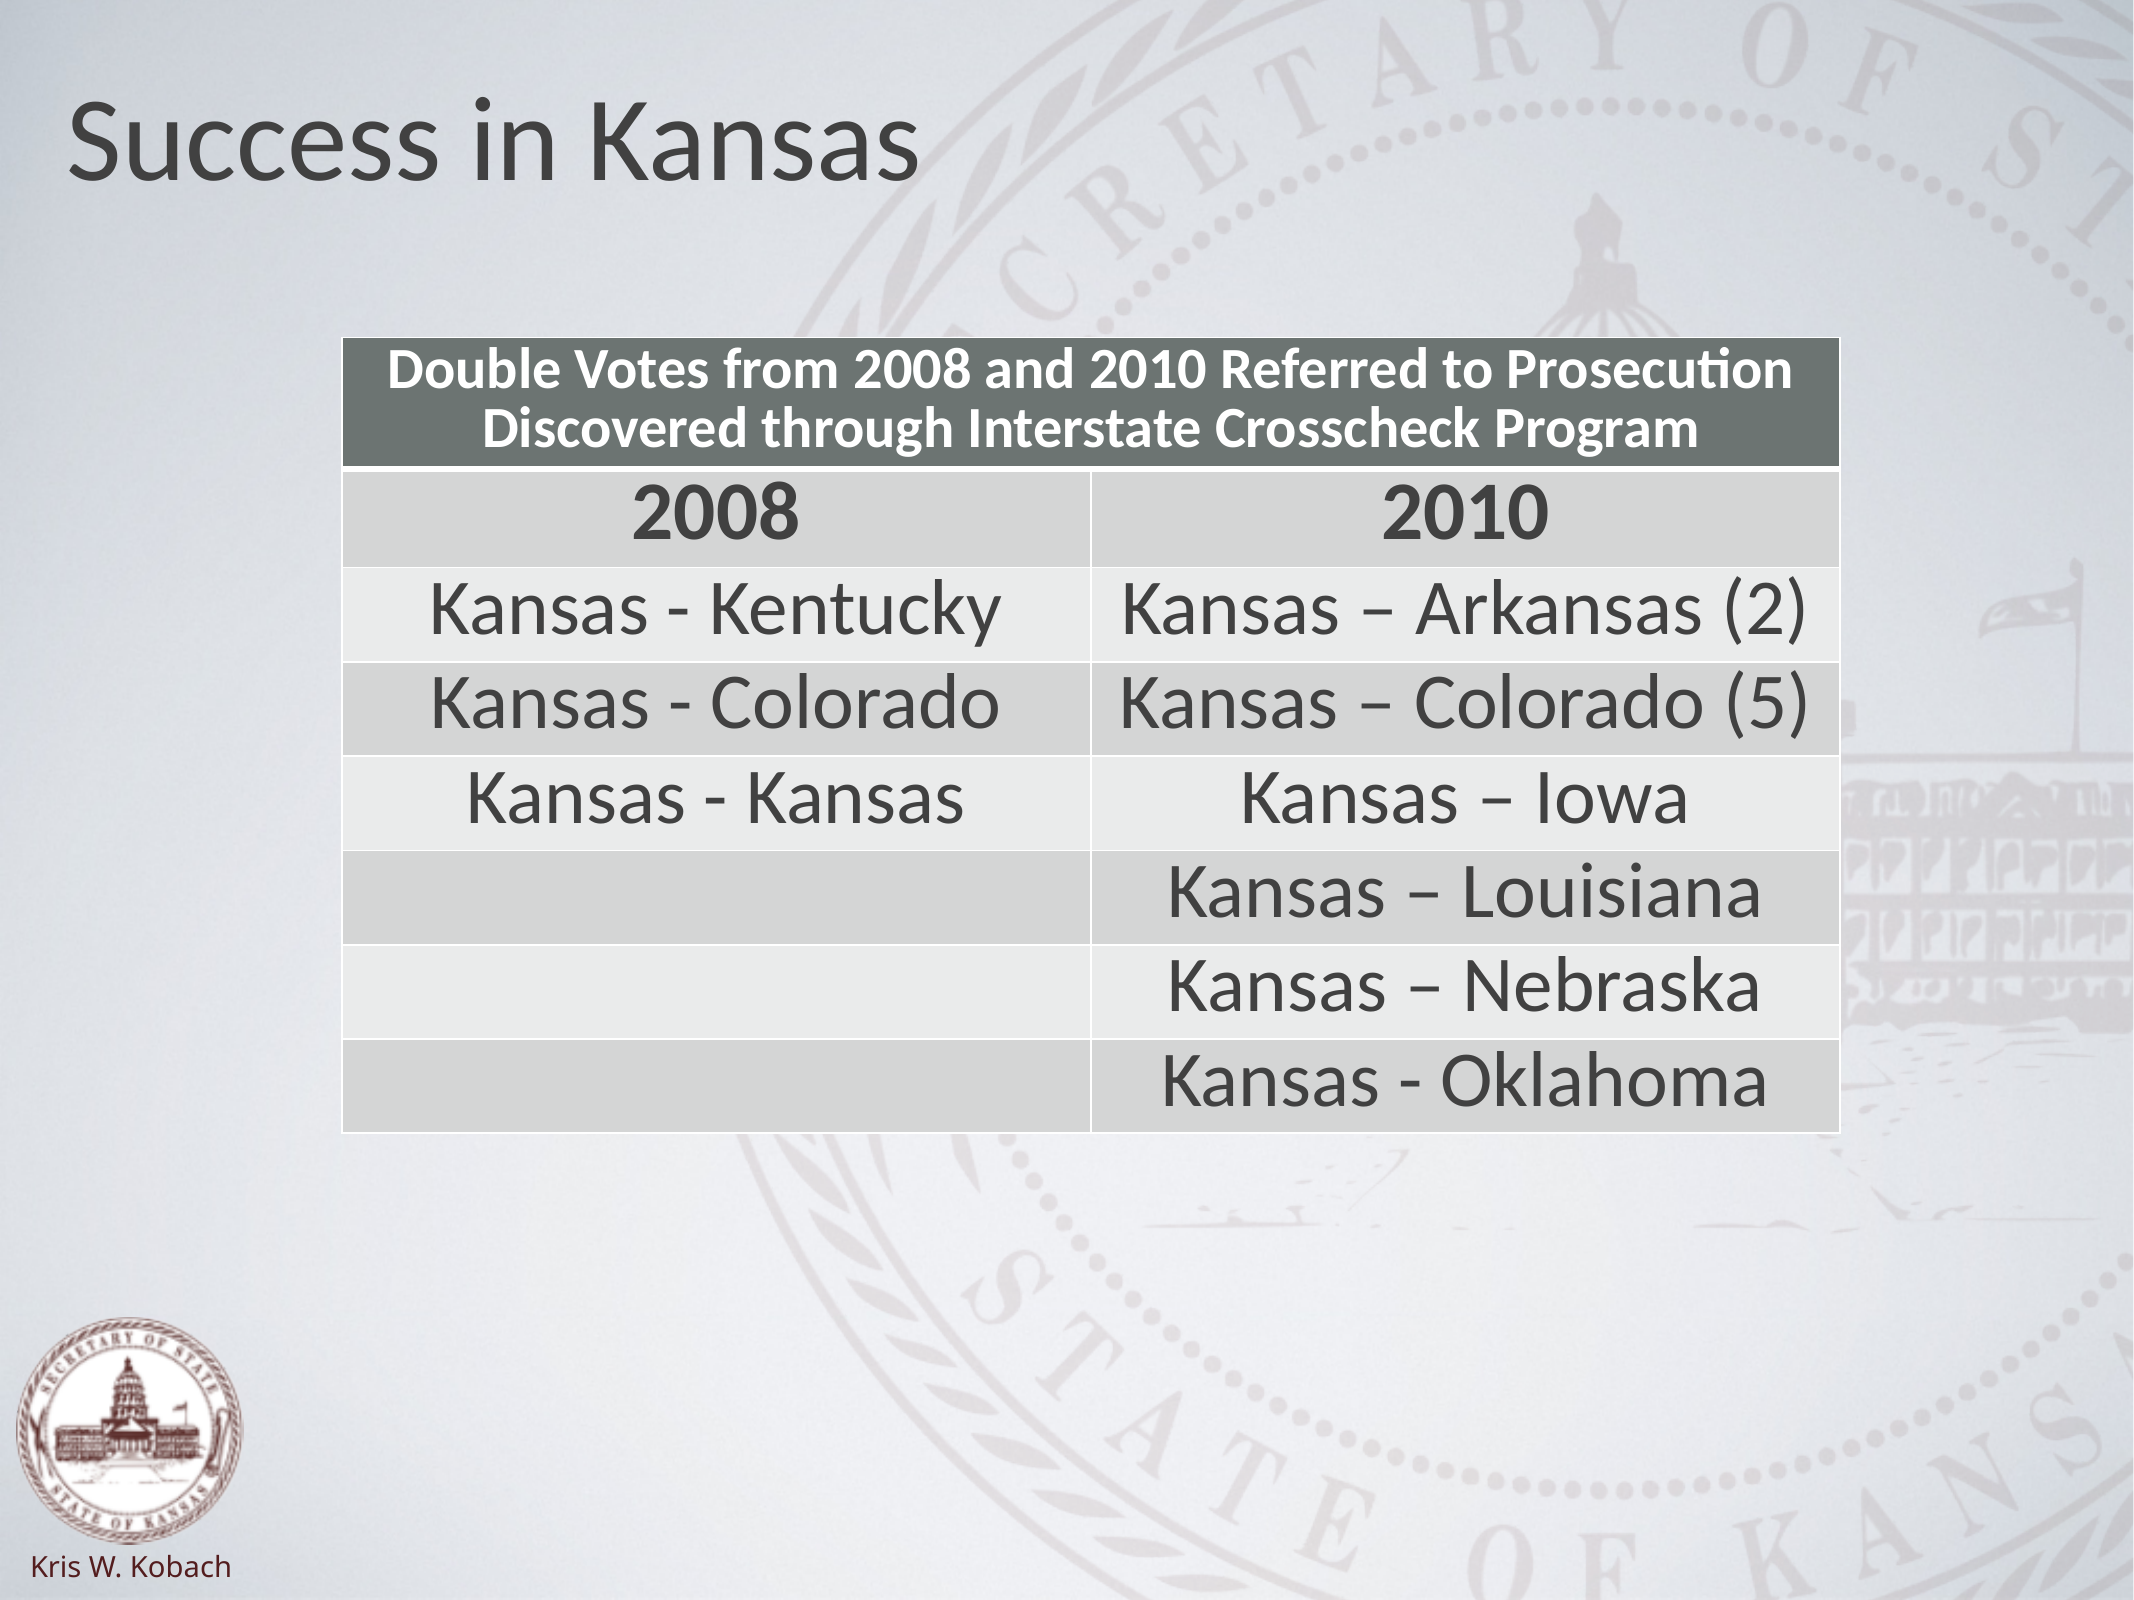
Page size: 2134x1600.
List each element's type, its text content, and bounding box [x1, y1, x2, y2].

table_cell Kansas – Nebraska [1092, 946, 1839, 1038]
table_cell Kansas – Arkansas (2) [1092, 568, 1839, 661]
table_cell Kansas - Kansas [343, 757, 1090, 850]
table_cell [343, 851, 1090, 944]
table_cell Kansas – Louisiana [1092, 851, 1839, 944]
table_cell 2010 [1092, 472, 1839, 567]
table_cell Kansas - Colorado [343, 663, 1090, 755]
table_cell [343, 1040, 1090, 1132]
table_header Double Votes from 2008 and 2010 Referred to Prosecution Discovered through Interstate Crosscheck Program [343, 338, 1839, 466]
text_box [58, 214, 792, 1344]
table_cell Kansas – Iowa [1092, 757, 1839, 850]
table_cell Kansas - Kentucky [343, 568, 1090, 661]
title Success in Kansas [57, 41, 2076, 224]
table_cell Kansas - Oklahoma [1092, 1040, 1839, 1132]
table_cell 2008 [343, 472, 1090, 567]
table_cell Kansas – Colorado (5) [1092, 663, 1839, 755]
table_cell [343, 946, 1090, 1038]
picture [0, 0, 2134, 1600]
